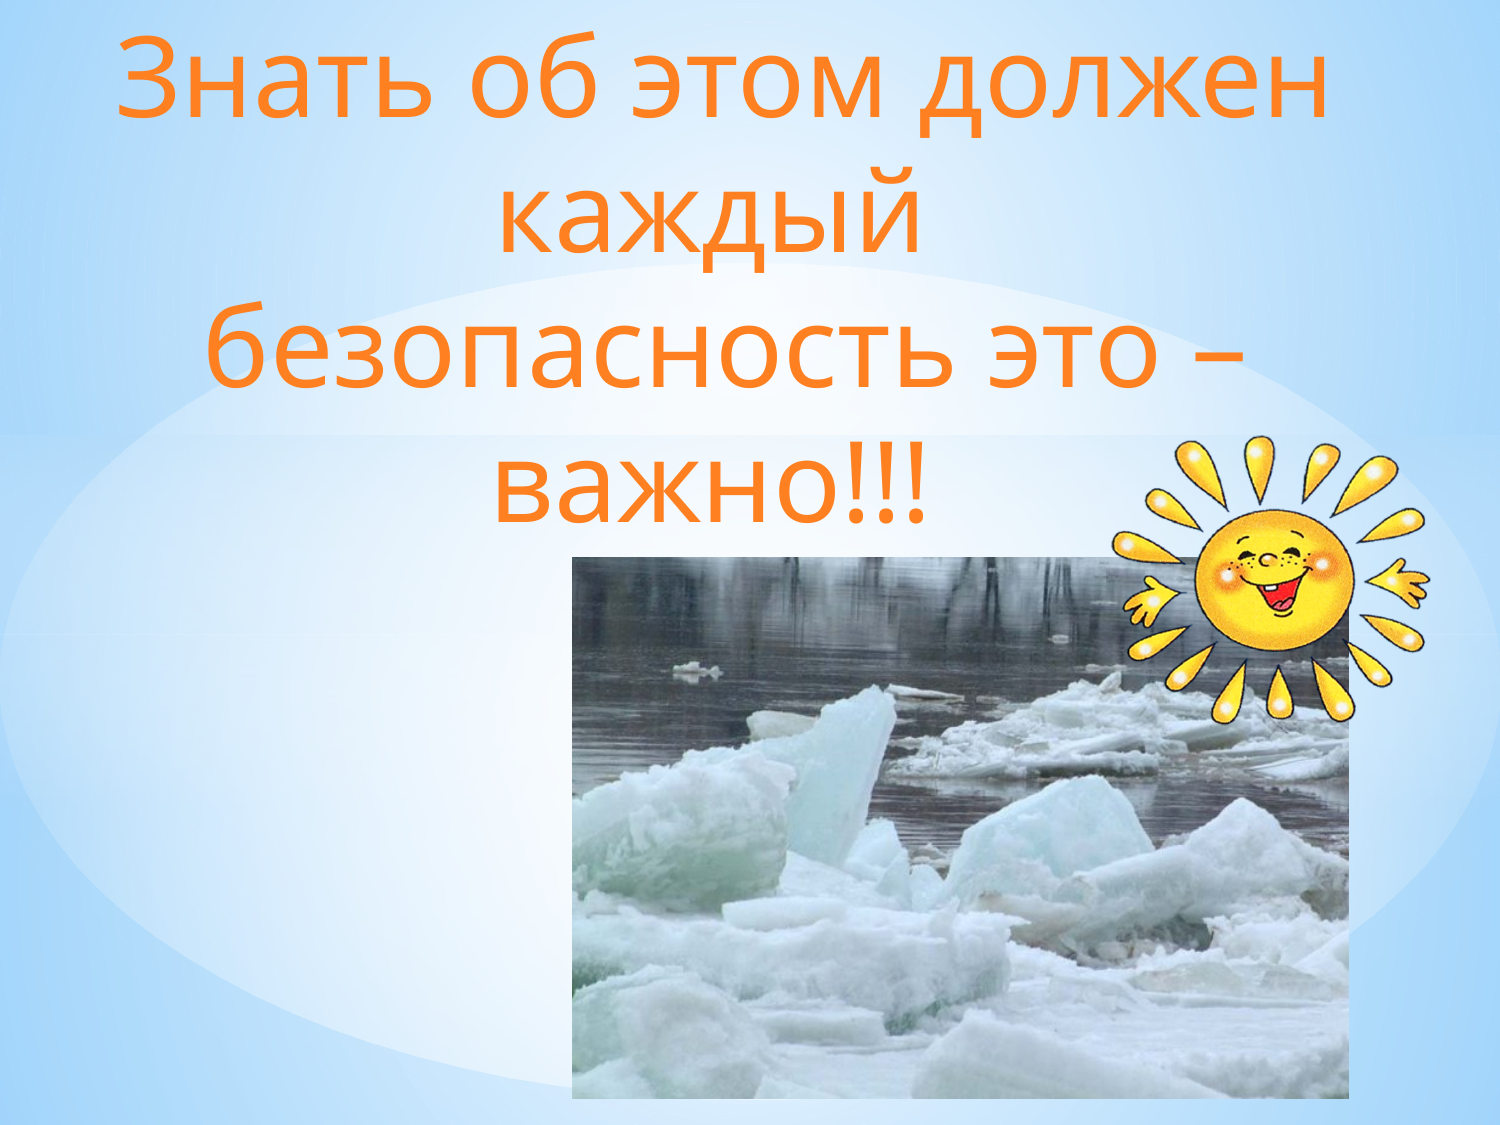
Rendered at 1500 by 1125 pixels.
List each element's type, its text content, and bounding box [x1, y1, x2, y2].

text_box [572, 408, 1446, 1099]
text_box Знать об этом должен каждый безопасность это –важно!!! [4, 0, 1447, 553]
